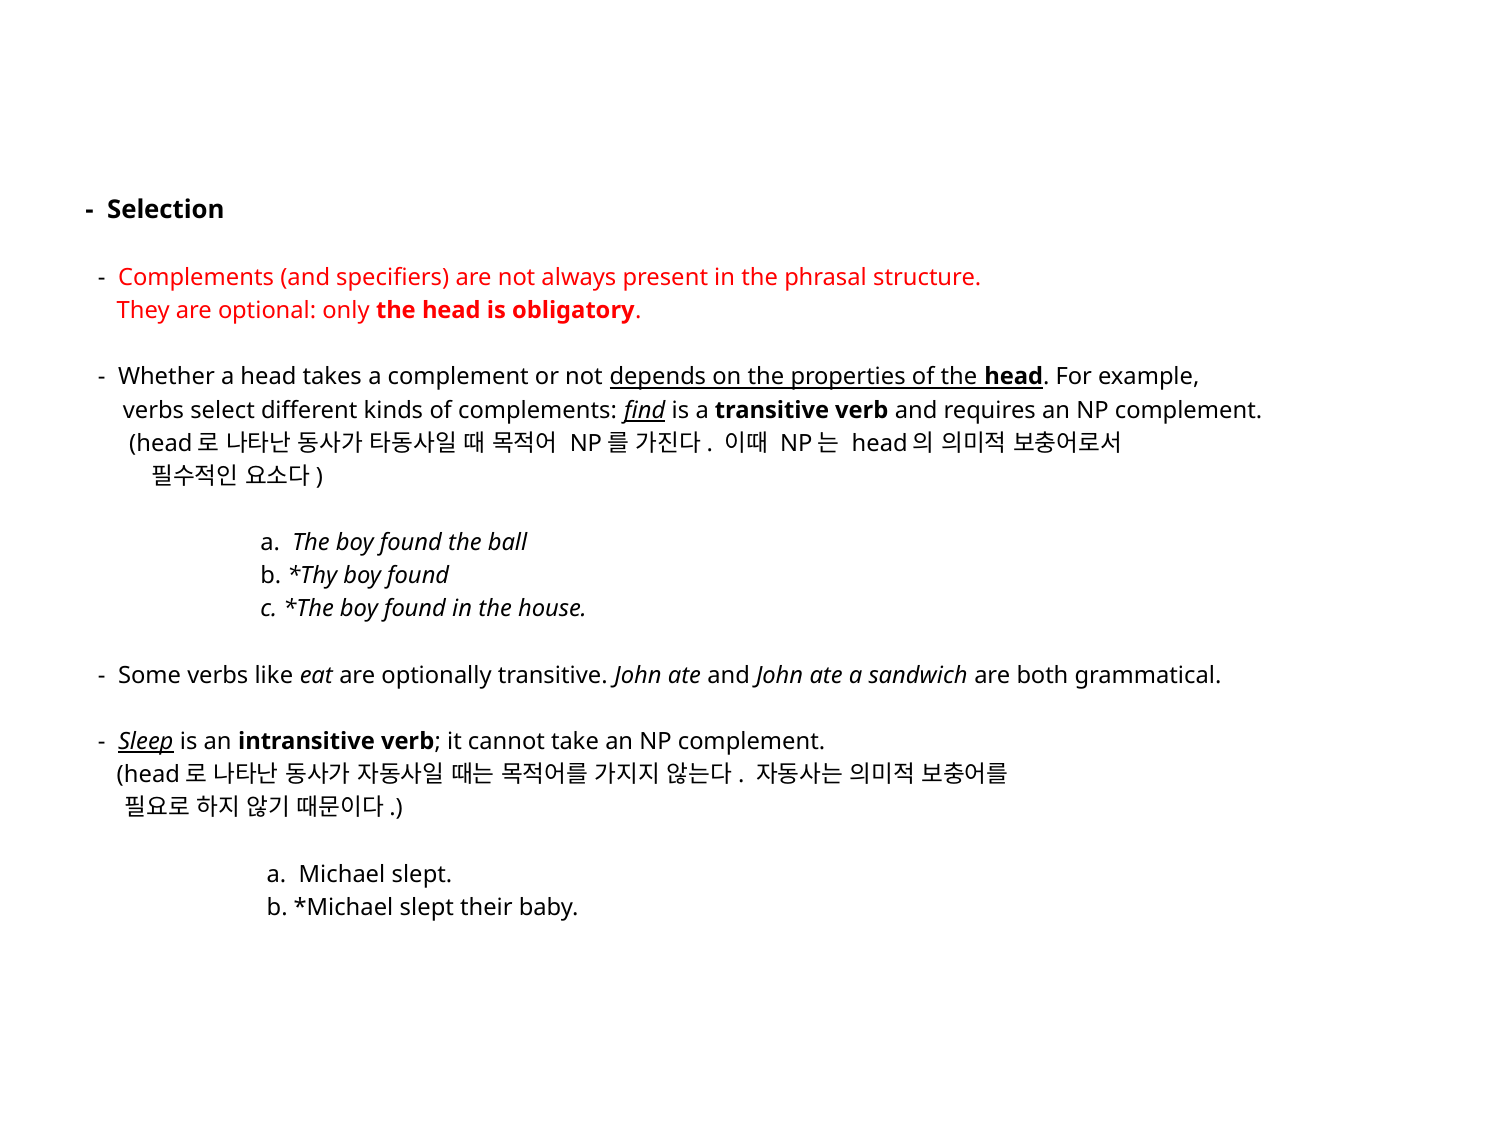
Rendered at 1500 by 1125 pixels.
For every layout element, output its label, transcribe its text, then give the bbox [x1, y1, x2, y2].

list - Selection - Complements (and specifiers) are not always present in the phrasal structure. They are optional: only the head is obligatory. - Whether a head takes a complement or not depends on the properties of the head. For example, verbs select different kinds of complements: find is a transitive verb and requires an NP complement. (head로 나타난 동사가 타동사일 때 목적어 NP를 가진다. 이때 NP는 head의 의미적 보충어로서 필수적인 요소다) a. The boy found the ball b. *Thy boy found c. *The boy found in the house. - Some verbs like eat are optionally transitive. John ate and John ate a sandwich are both grammatical. - Sleep is an intransitive verb; it cannot take an NP complement. (head로 나타난 동사가 자동사일 때는 목적어를 가지지 않는다. 자동사는 의미적 보충어를 필요로 하지 않기 때문이다.) a. Michael slept. b. *Michael slept their baby. [70, 152, 1421, 961]
